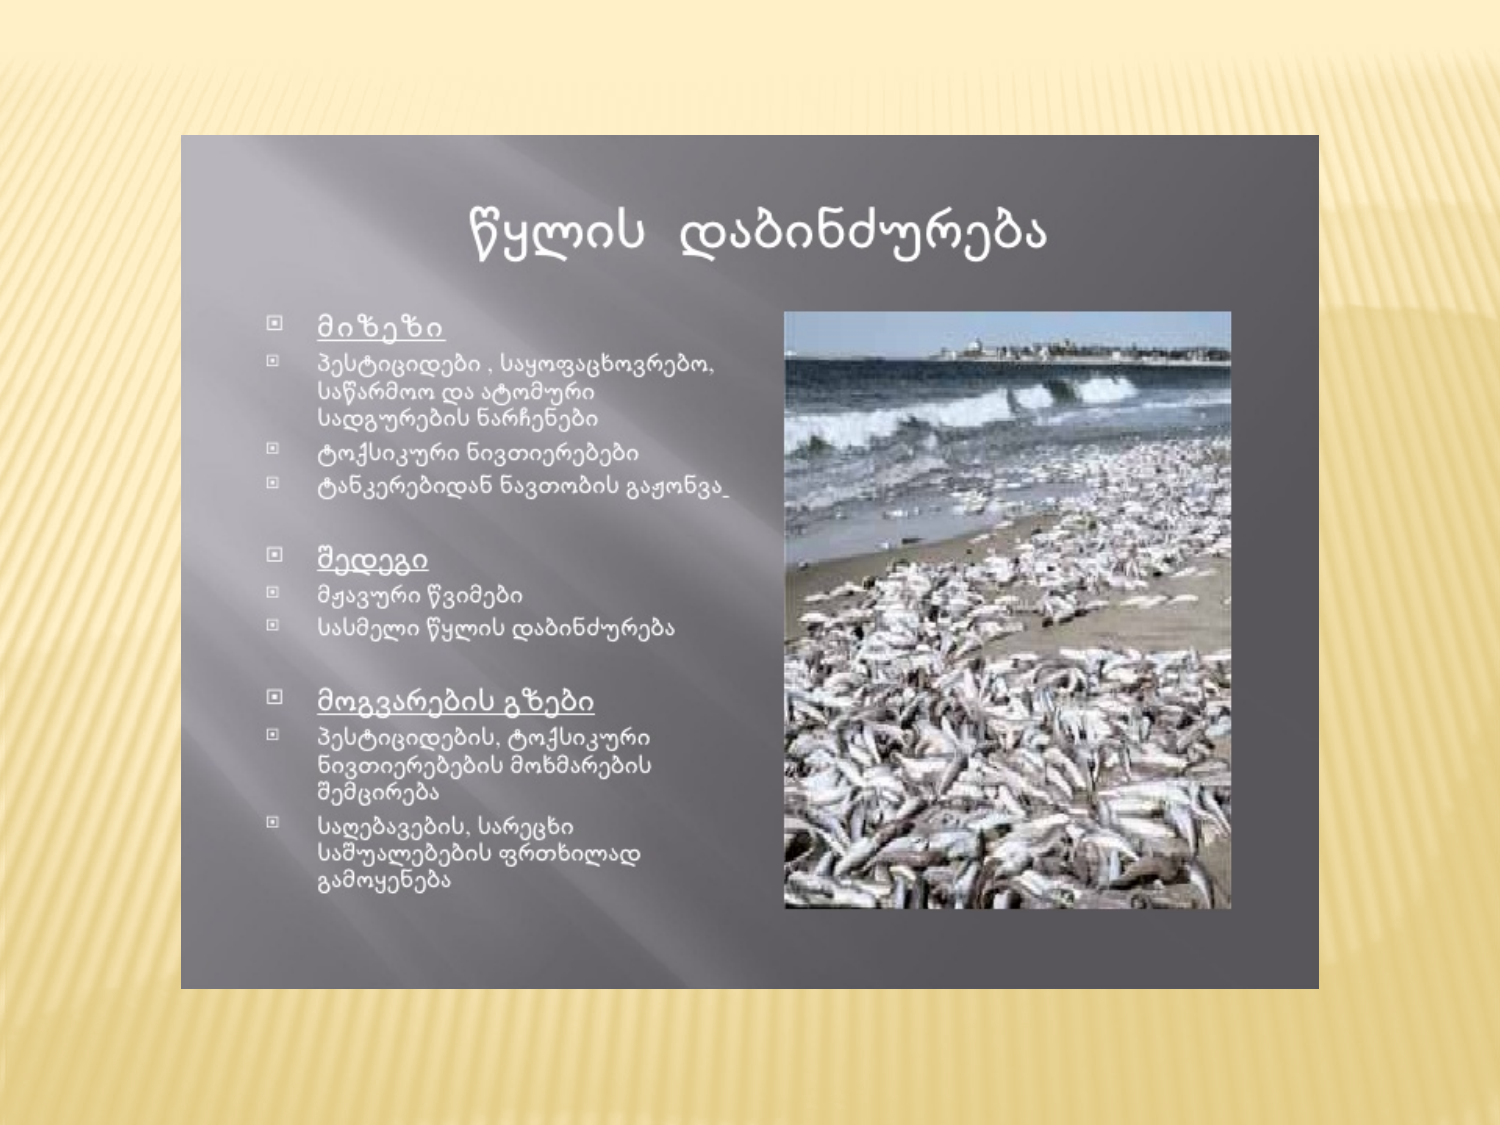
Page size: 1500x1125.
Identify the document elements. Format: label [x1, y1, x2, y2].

picture [180, 135, 1319, 990]
